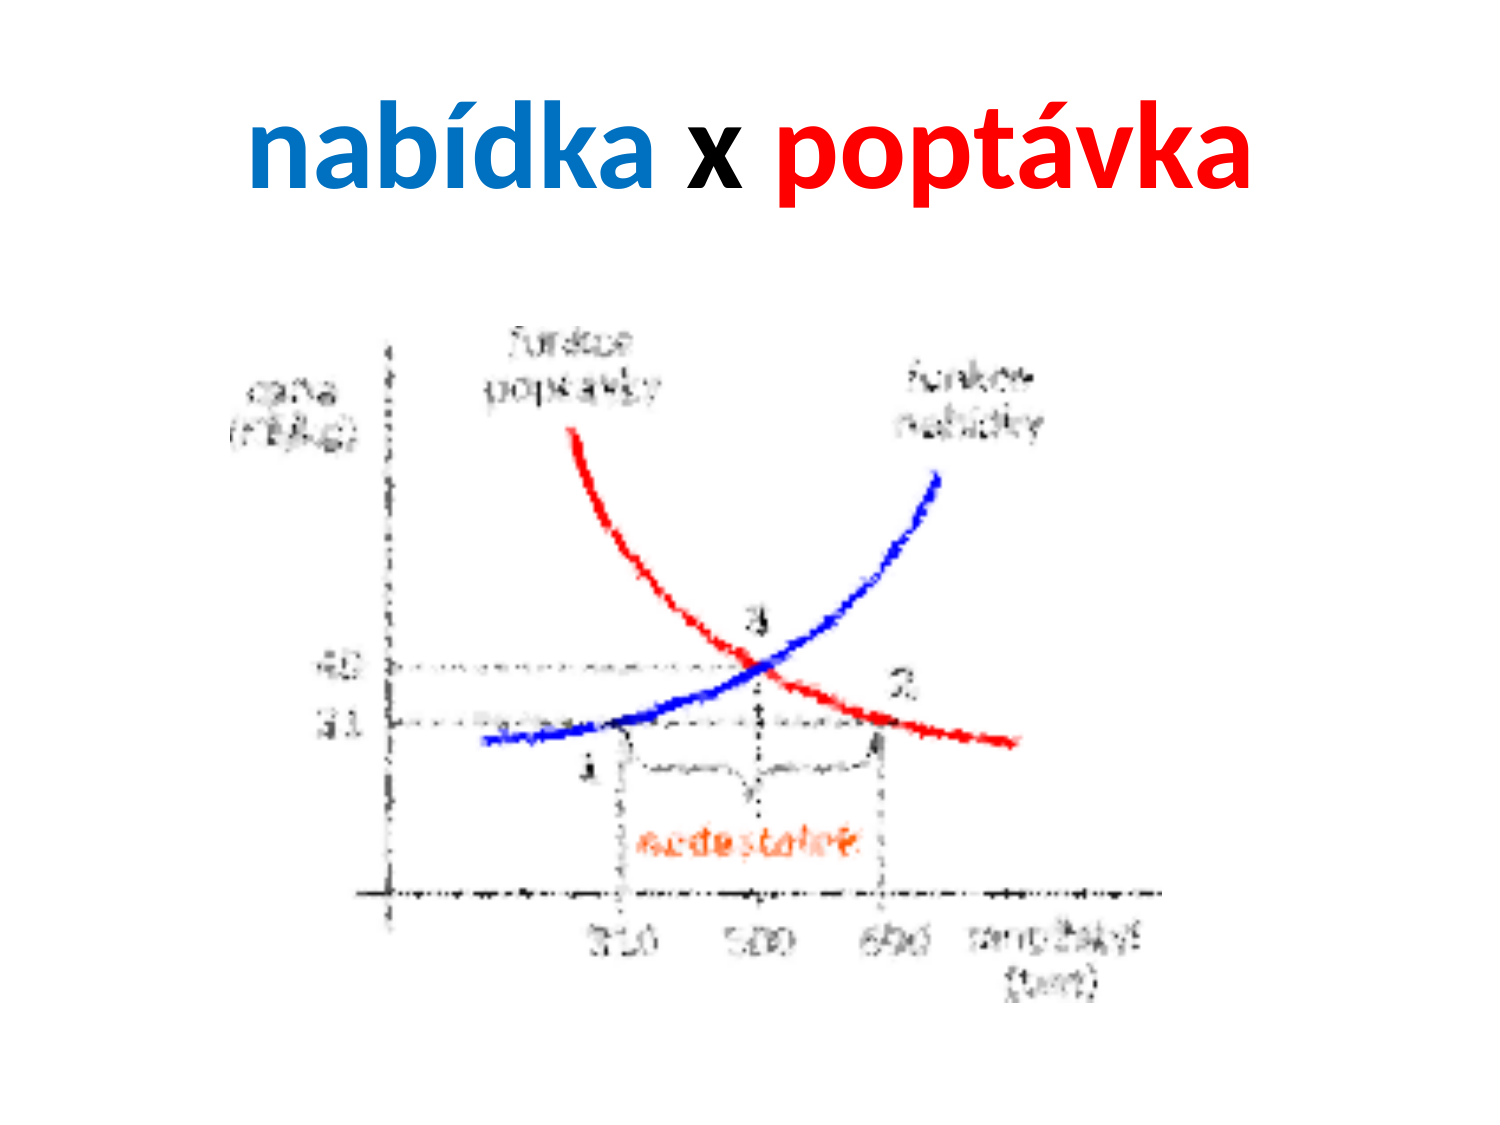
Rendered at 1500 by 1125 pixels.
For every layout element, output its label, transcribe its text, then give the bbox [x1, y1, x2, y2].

title nabídka x poptávka [75, 45, 1425, 233]
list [229, 325, 1162, 1003]
